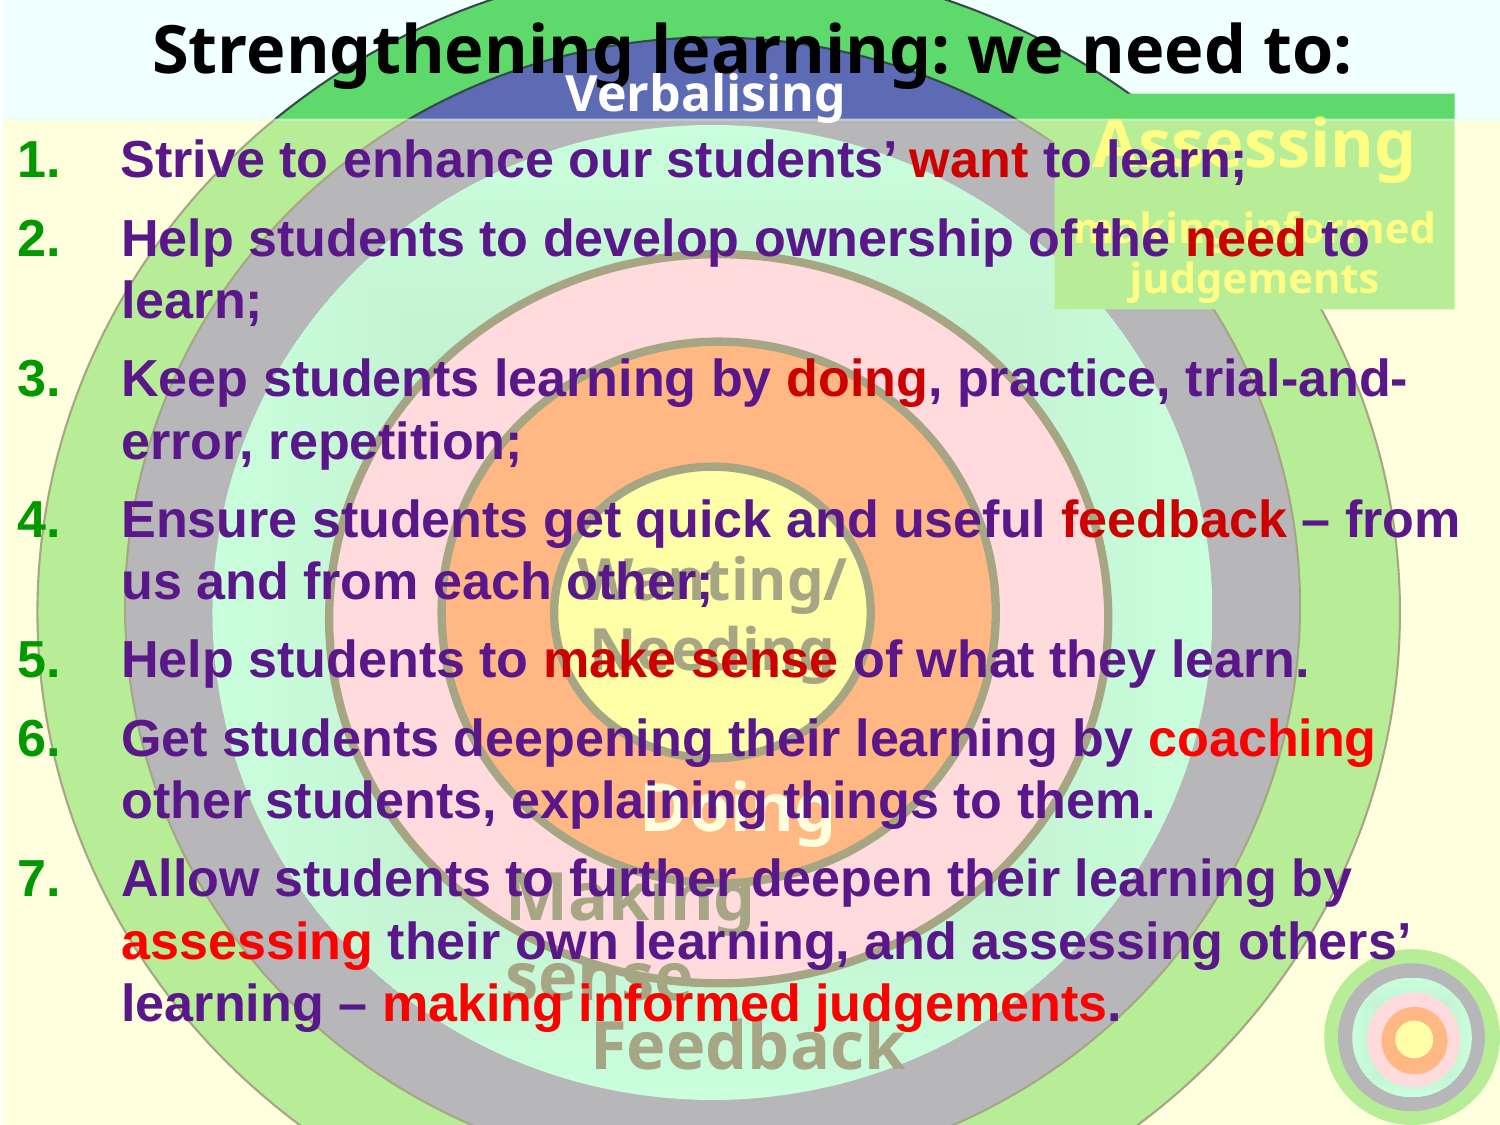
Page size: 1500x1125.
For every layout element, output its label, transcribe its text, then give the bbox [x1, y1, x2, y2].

text_box Strive to enhance our students’ want to learn; Help students to develop ownership of the need to learn; Keep students learning by doing, practice, trial-and-error, repetition; Ensure students get quick and useful feedback – from us and from each other; Help students to make sense of what they learn. Get students deepening their learning by coaching other students, explaining things to them. Allow students to further deepen their learning by assessing their own learning, and assessing others’ learning – making informed judgements. [2, 122, 1500, 1125]
text_box Strengthening learning: we need to: [2, 0, 1500, 122]
text_box Verbalising [96, 53, 1328, 129]
